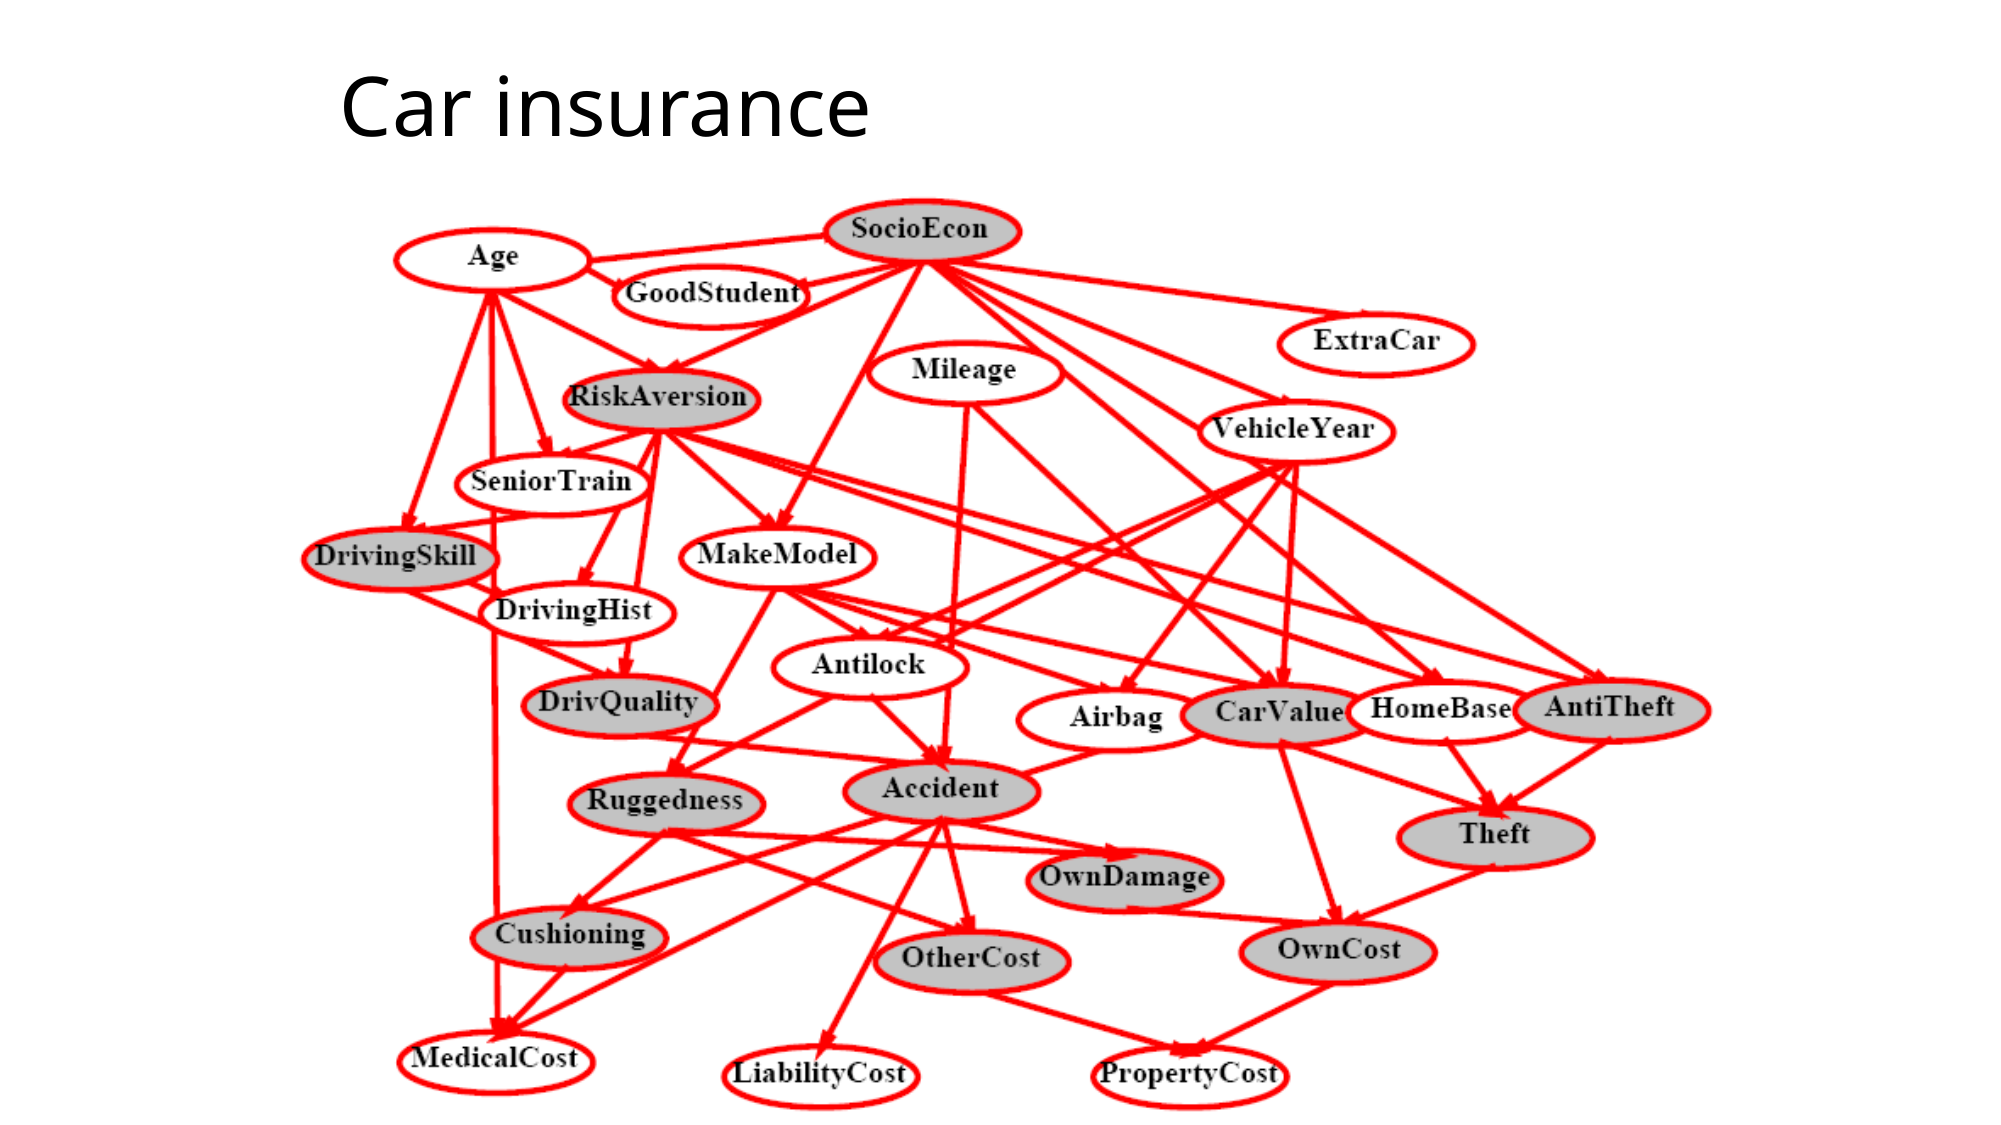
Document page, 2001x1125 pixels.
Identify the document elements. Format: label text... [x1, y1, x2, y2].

picture [273, 187, 1725, 1125]
title Car insurance [324, 57, 1675, 163]
